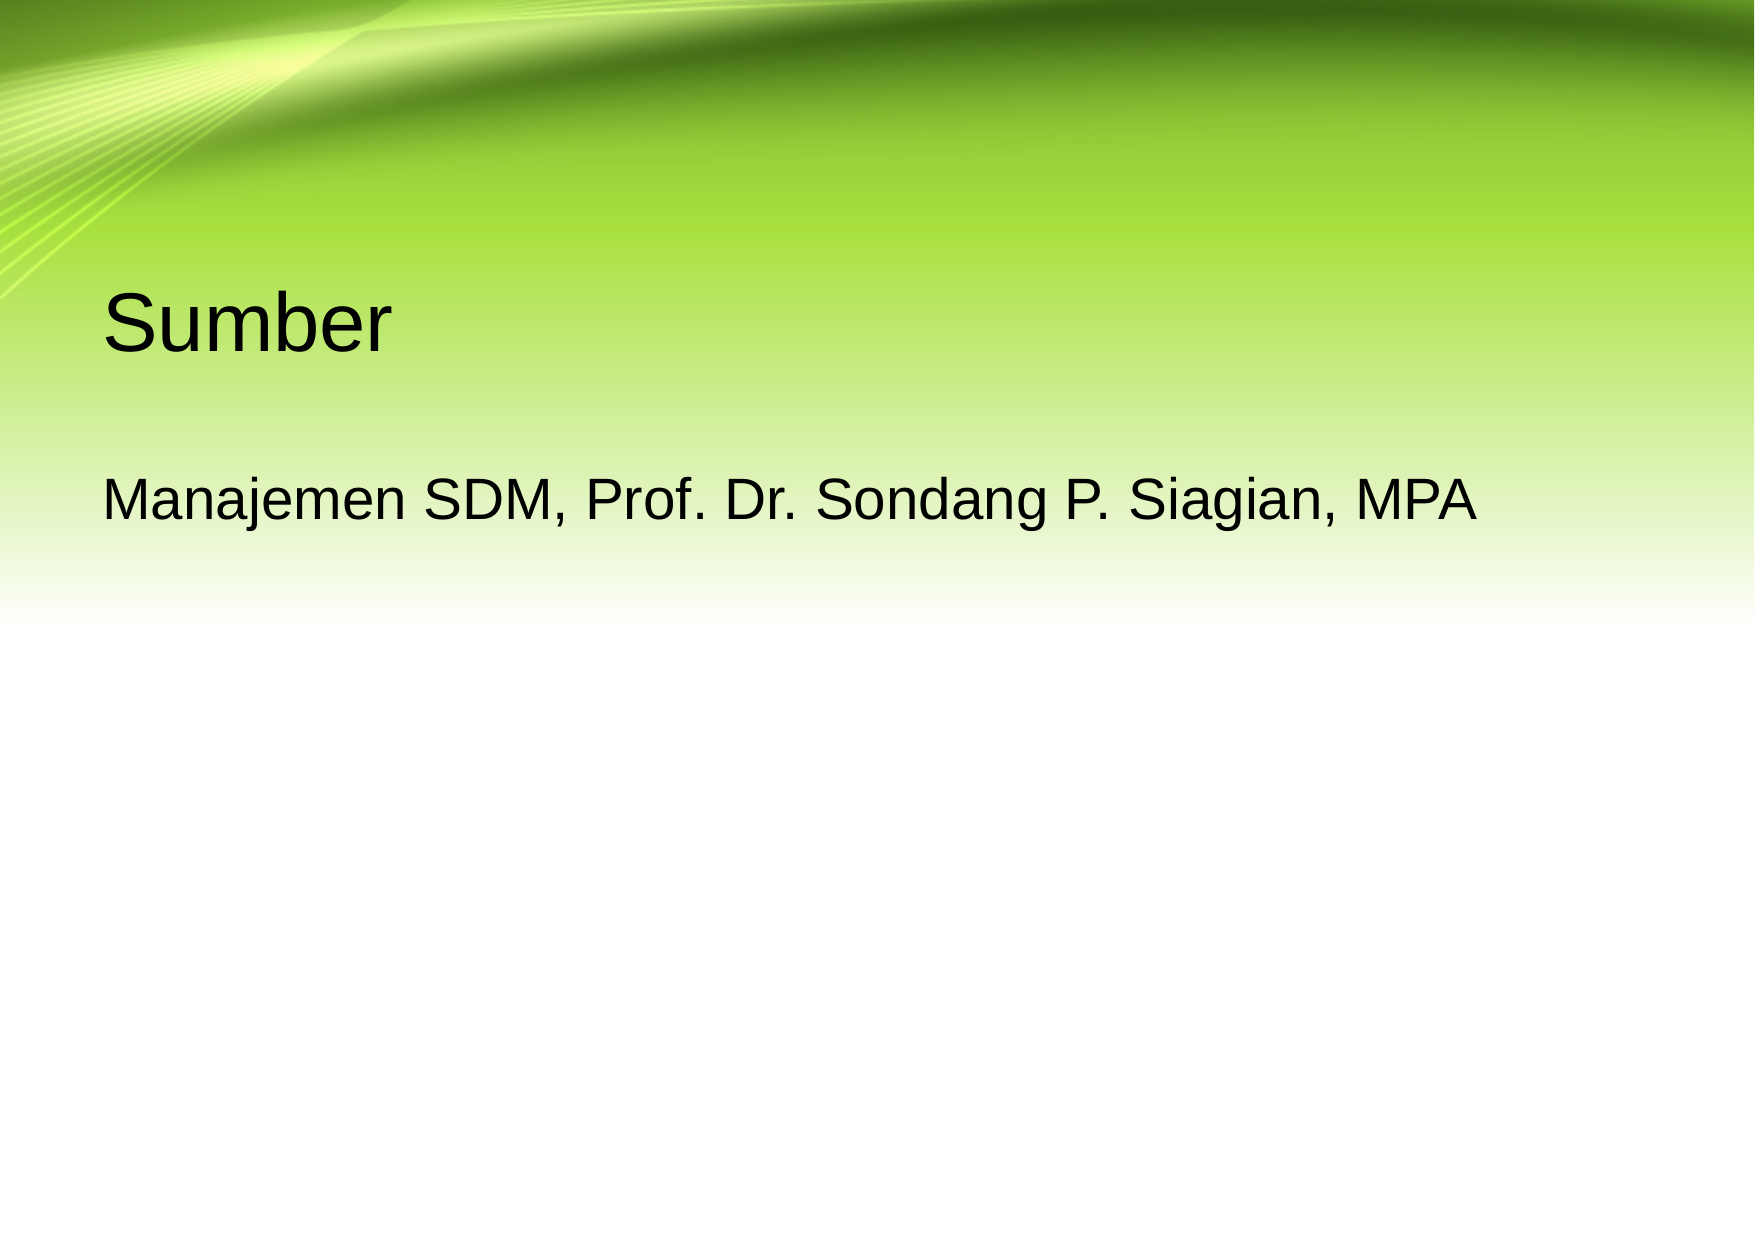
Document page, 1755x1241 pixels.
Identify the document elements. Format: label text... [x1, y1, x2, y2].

title Sumber [87, 214, 1667, 422]
picture [0, 0, 1755, 1241]
list Manajemen SDM, Prof. Dr. Sondang P. Siagian, MPA [87, 453, 1667, 727]
